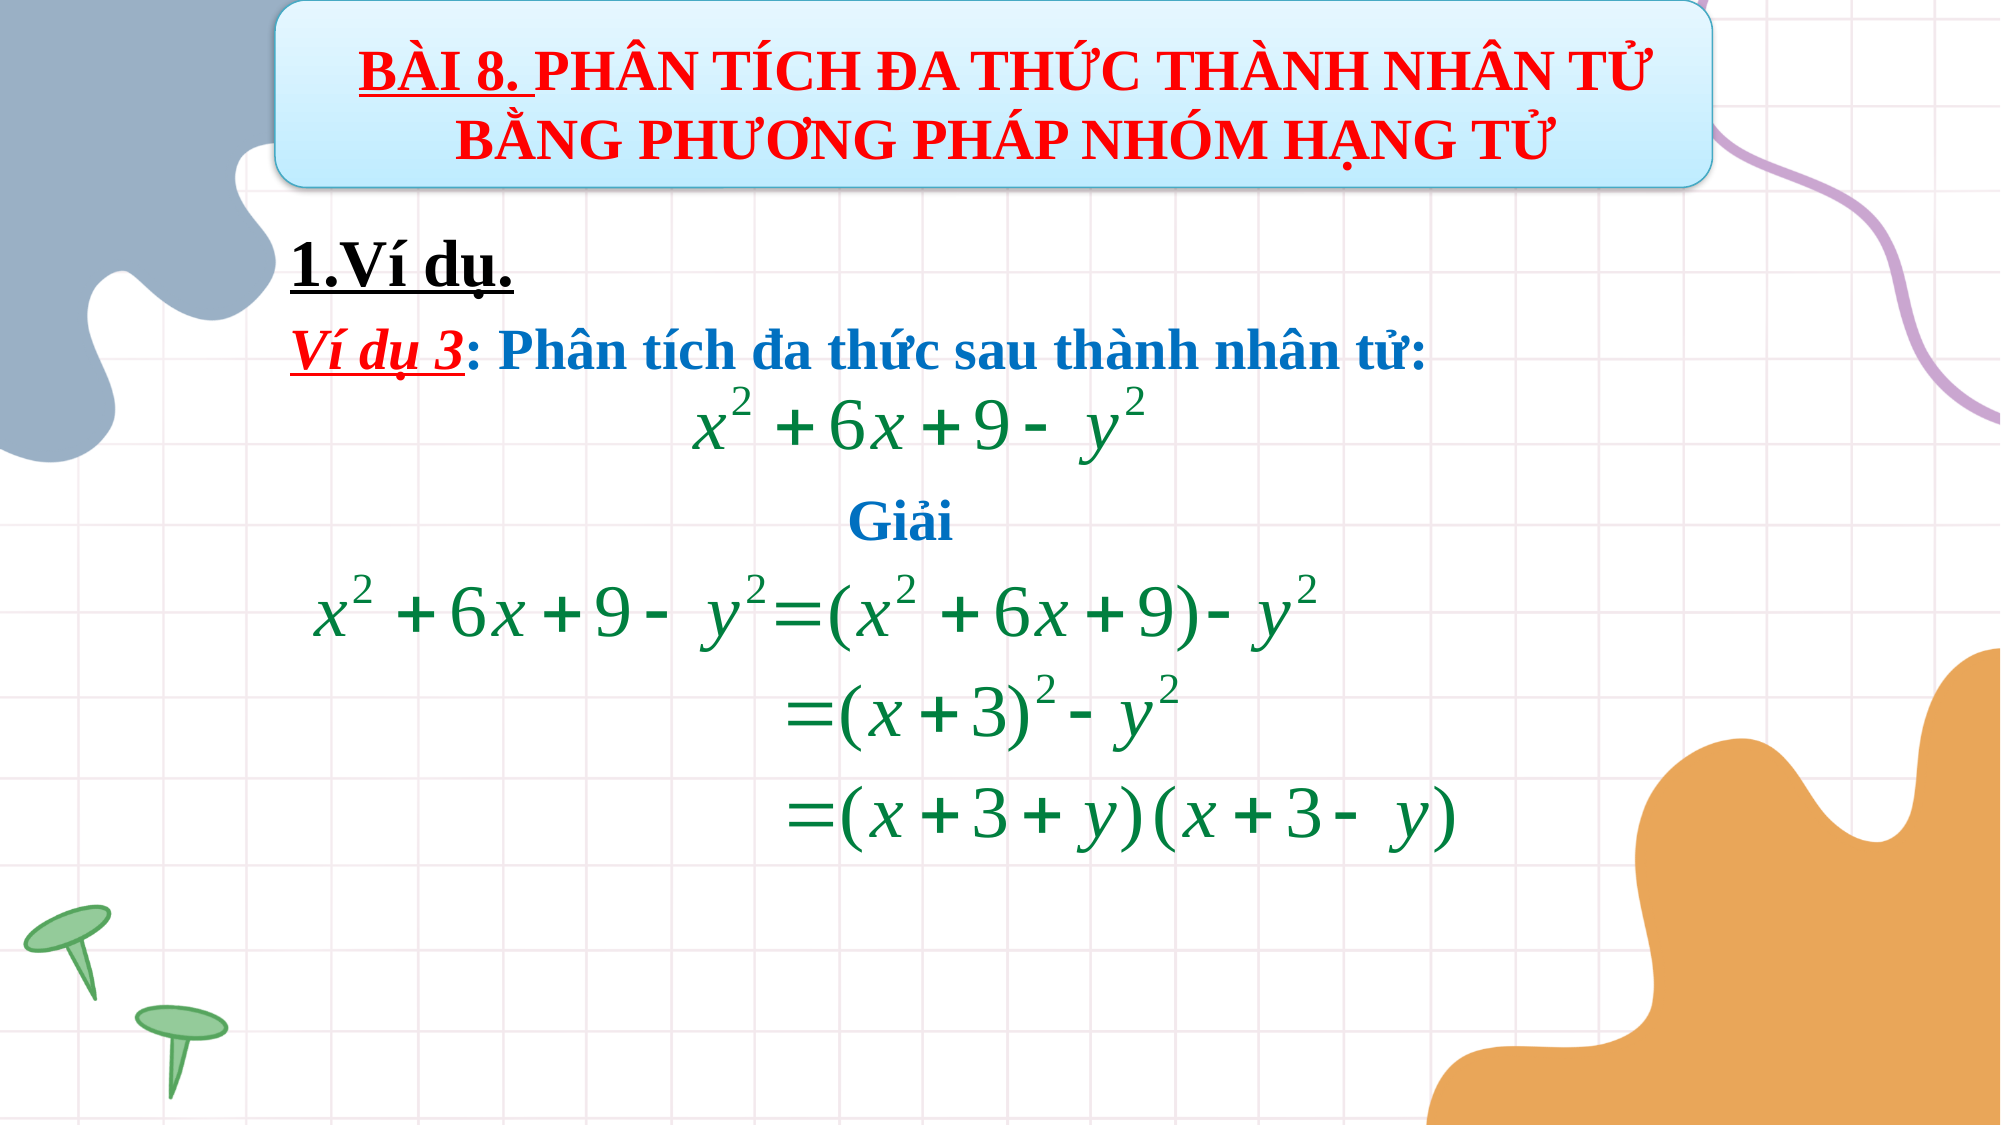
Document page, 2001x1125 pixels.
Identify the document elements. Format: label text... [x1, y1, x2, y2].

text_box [1147, 774, 1463, 864]
picture [0, 0, 2001, 1125]
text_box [1061, 662, 1188, 763]
text_box BÀI 8. PHÂN TÍCH ĐA THỨC THÀNH NHÂN TỬ BẰNG PHƯƠNG PHÁP NHÓM HẠNG TỬ [287, 0, 1725, 204]
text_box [683, 374, 1155, 476]
text_box 1.Ví dụ. Ví dụ 3: Phân tích đa thức sau thành nhân tử: [275, 212, 1600, 413]
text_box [774, 774, 1146, 864]
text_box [1199, 562, 1326, 663]
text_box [762, 562, 1197, 663]
text_box Giải [324, 474, 1650, 675]
text_box [274, 5, 287, 182]
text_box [304, 562, 760, 663]
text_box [773, 662, 1059, 763]
